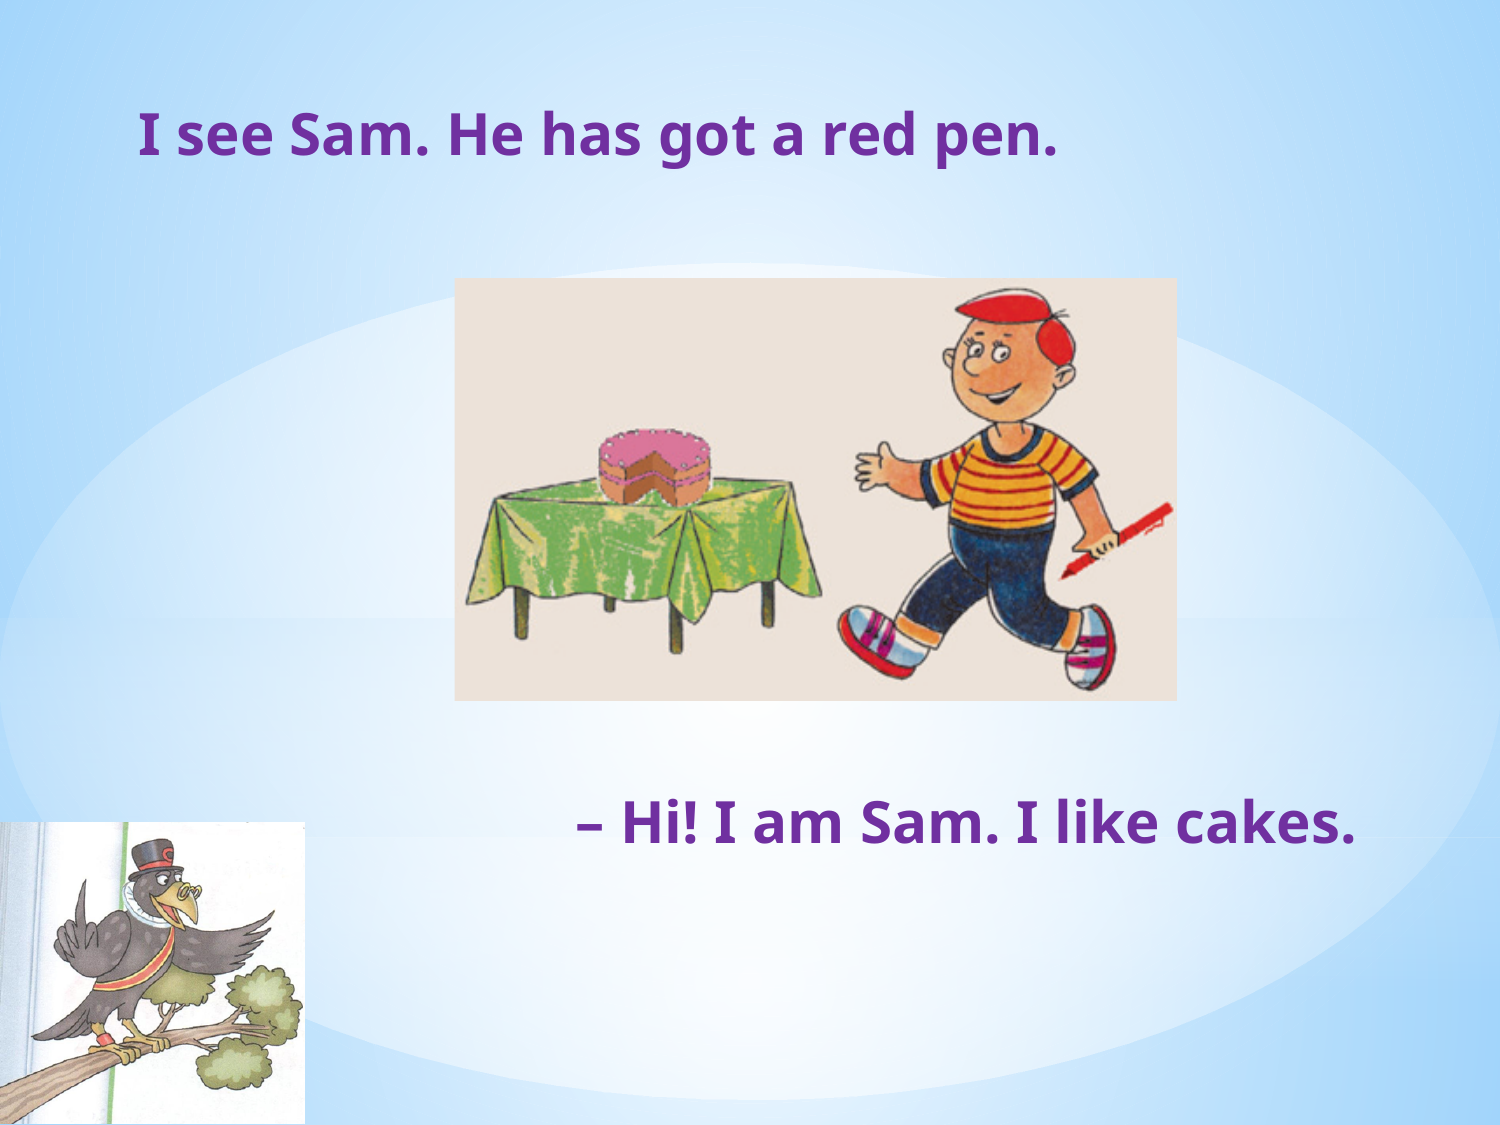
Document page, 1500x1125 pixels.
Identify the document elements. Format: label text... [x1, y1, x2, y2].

picture [0, 822, 306, 1124]
picture [454, 278, 1178, 701]
text_box I see Sam. He has got a red pen. [123, 90, 1105, 175]
text_box – Hi! I am Sam. I like cakes. [560, 715, 1424, 863]
